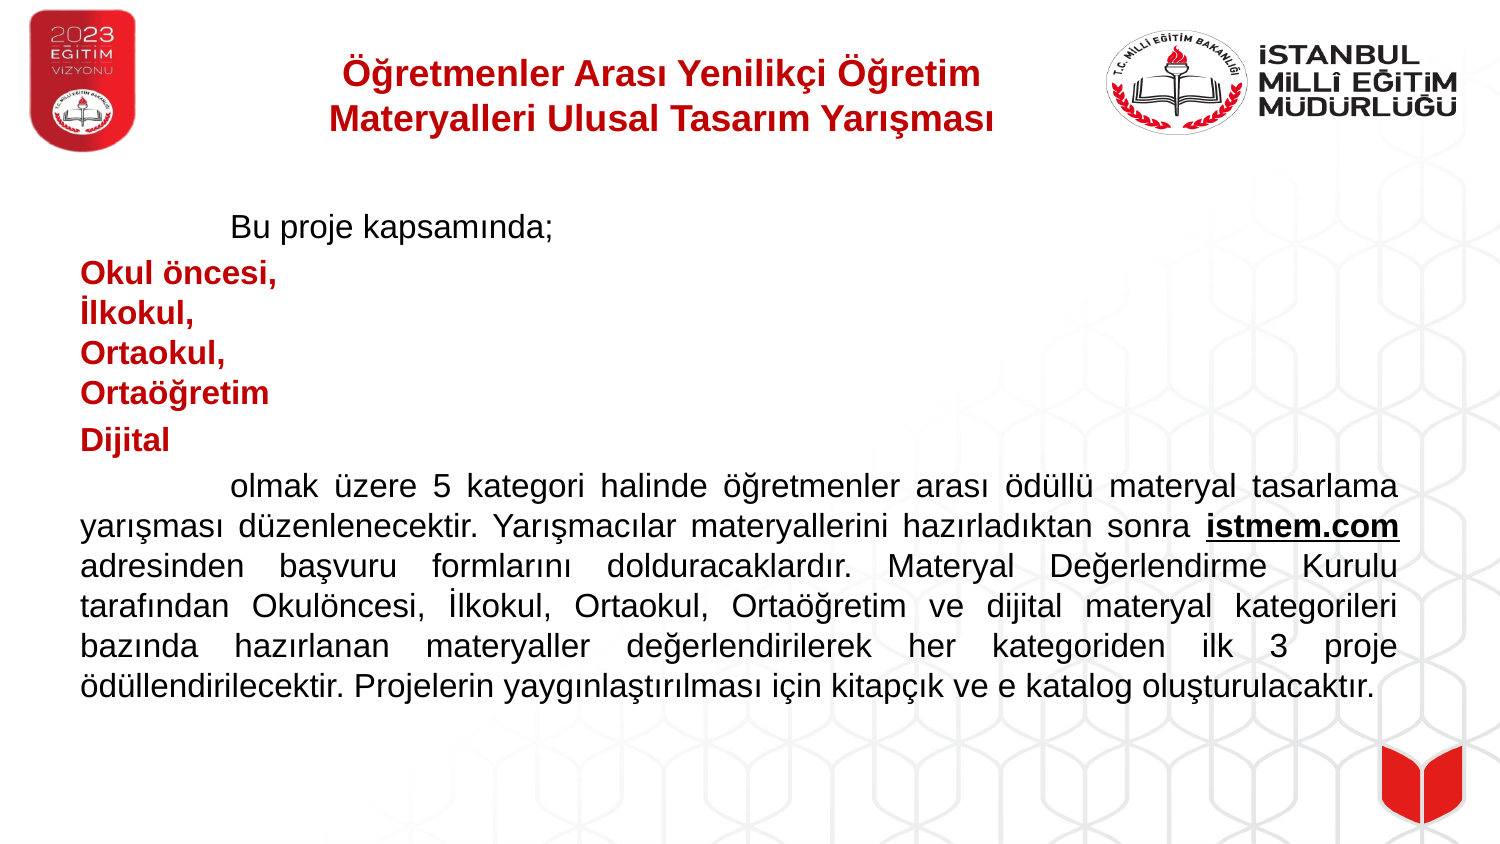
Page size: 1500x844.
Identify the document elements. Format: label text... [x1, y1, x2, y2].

picture [0, 0, 1500, 844]
text_box Öğretmenler Arası Yenilikçi Öğretim Materyalleri Ulusal Tasarım Yarışması [265, 41, 1059, 121]
list Bu proje kapsamında; Okul öncesi, İlkokul, Ortaokul, Ortaöğretim Dijital olmak üzere 5 kategori halinde öğretmenler arası ödüllü materyal tasarlama yarışması düzenlenecektir. Yarışmacılar materyallerini hazırladıktan sonra istmem.com adresinden başvuru formlarını dolduracaklardır. Materyal Değerlendirme Kurulu tarafından Okulöncesi, İlkokul, Ortaokul, Ortaöğretim ve dijital materyal kategorileri bazında hazırlanan materyaller değerlendirilerek her kategoriden ilk 3 proje ödüllendirilecektir. Projelerin yaygınlaştırılması için kitapçık ve e katalog oluşturulacaktır. [64, 197, 1415, 517]
